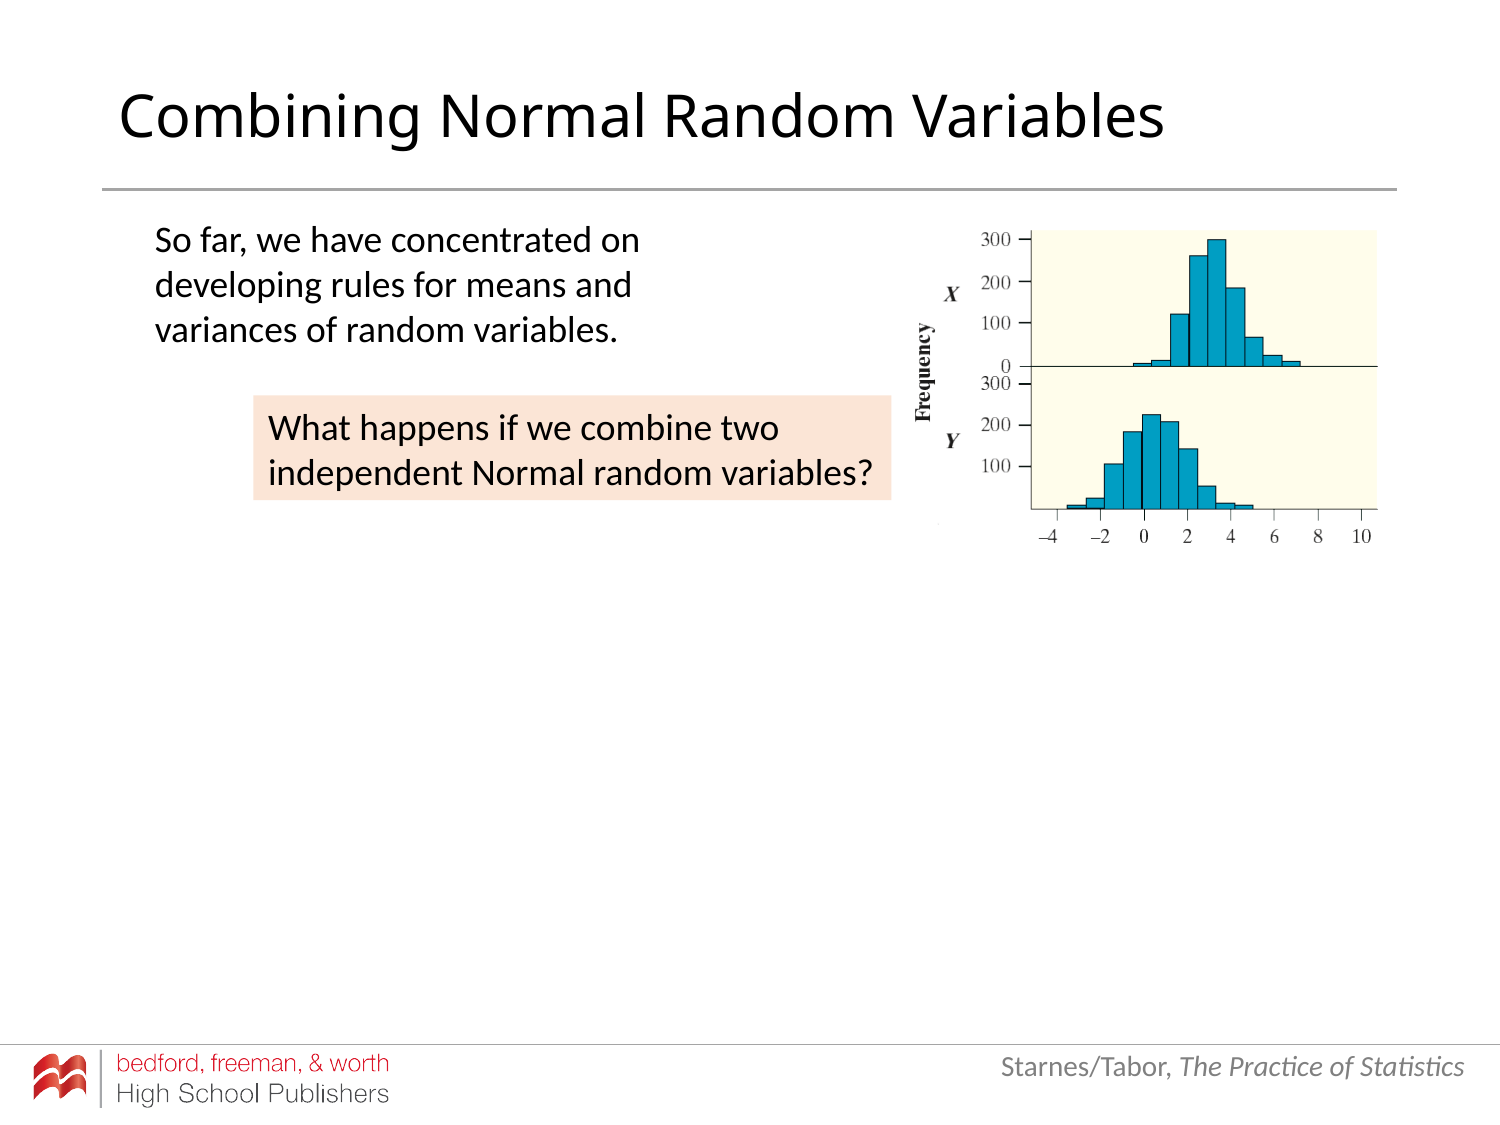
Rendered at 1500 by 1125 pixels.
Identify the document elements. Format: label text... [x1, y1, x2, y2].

picture [891, 205, 1397, 555]
text_box What happens if we combine two independent Normal random variables? [253, 395, 891, 501]
picture [30, 1046, 392, 1111]
text_box So far, we have concentrated on developing rules for means and variances of random variables. [140, 207, 762, 358]
title Combining Normal Random Variables [103, 59, 1397, 178]
